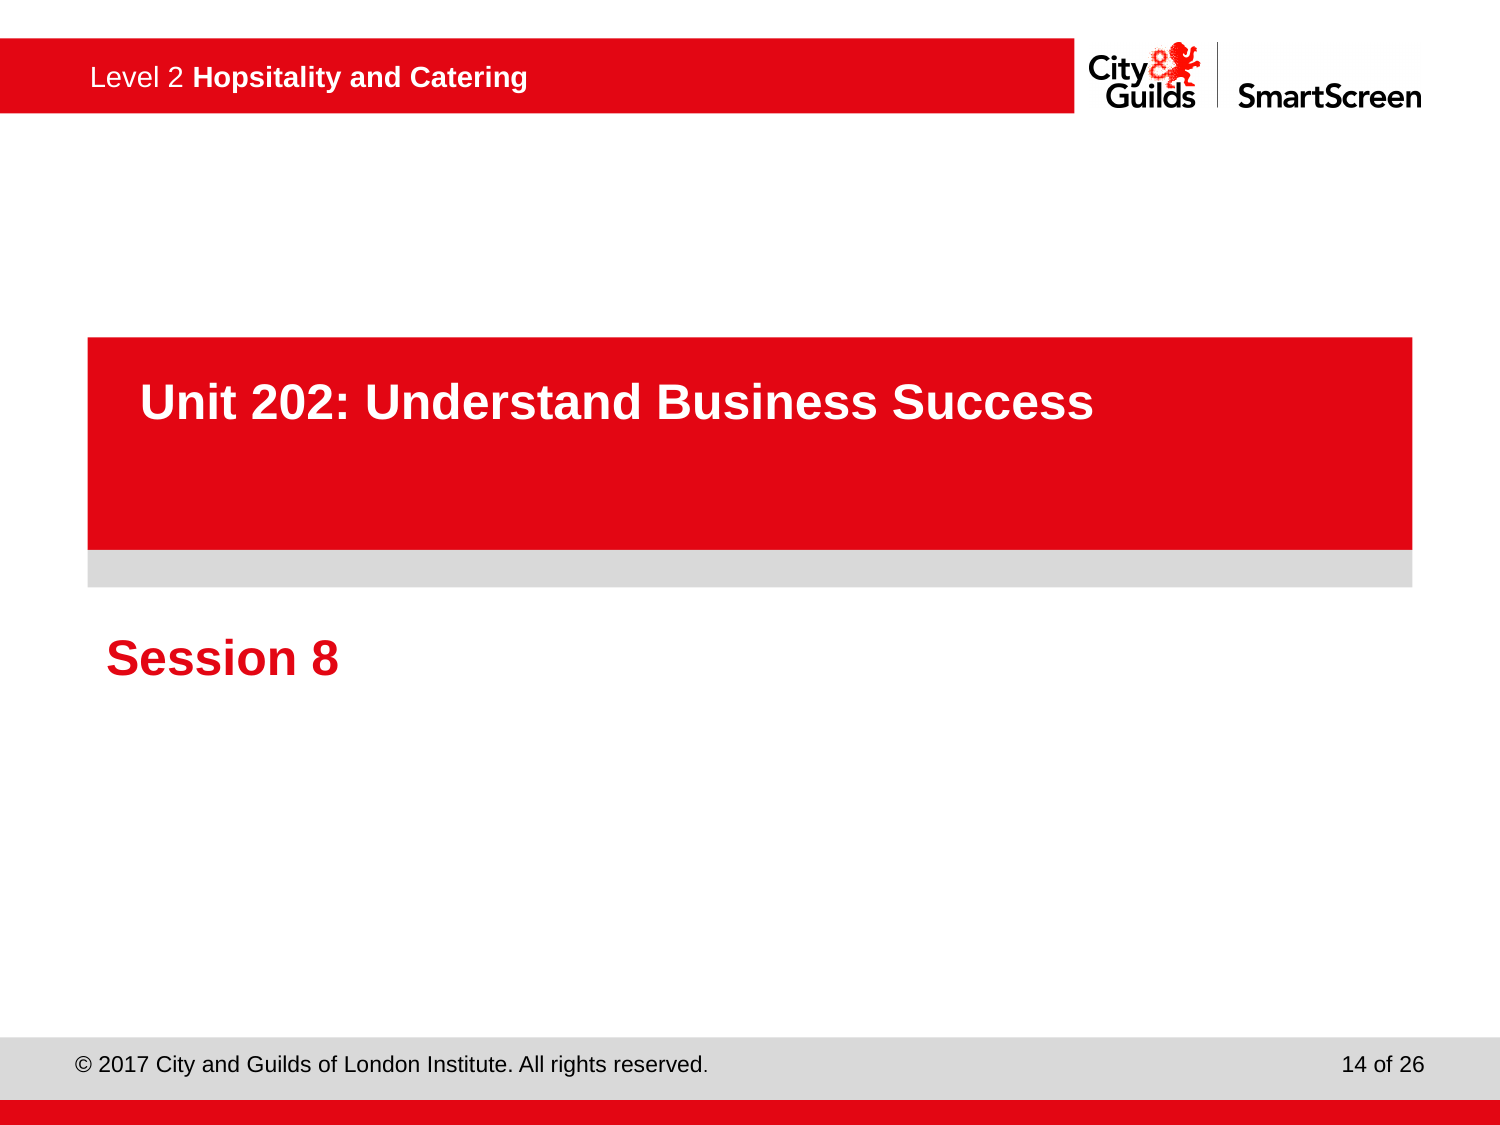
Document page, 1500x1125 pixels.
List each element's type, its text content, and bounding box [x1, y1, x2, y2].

picture [1089, 42, 1421, 108]
text_box [87, 549, 1413, 588]
list PowerPoint presentation [74, 314, 1426, 618]
text_box [87, 337, 1413, 549]
title Session 8 [90, 618, 1417, 758]
text_box Unit 202: Understand Business Success [124, 362, 1388, 438]
